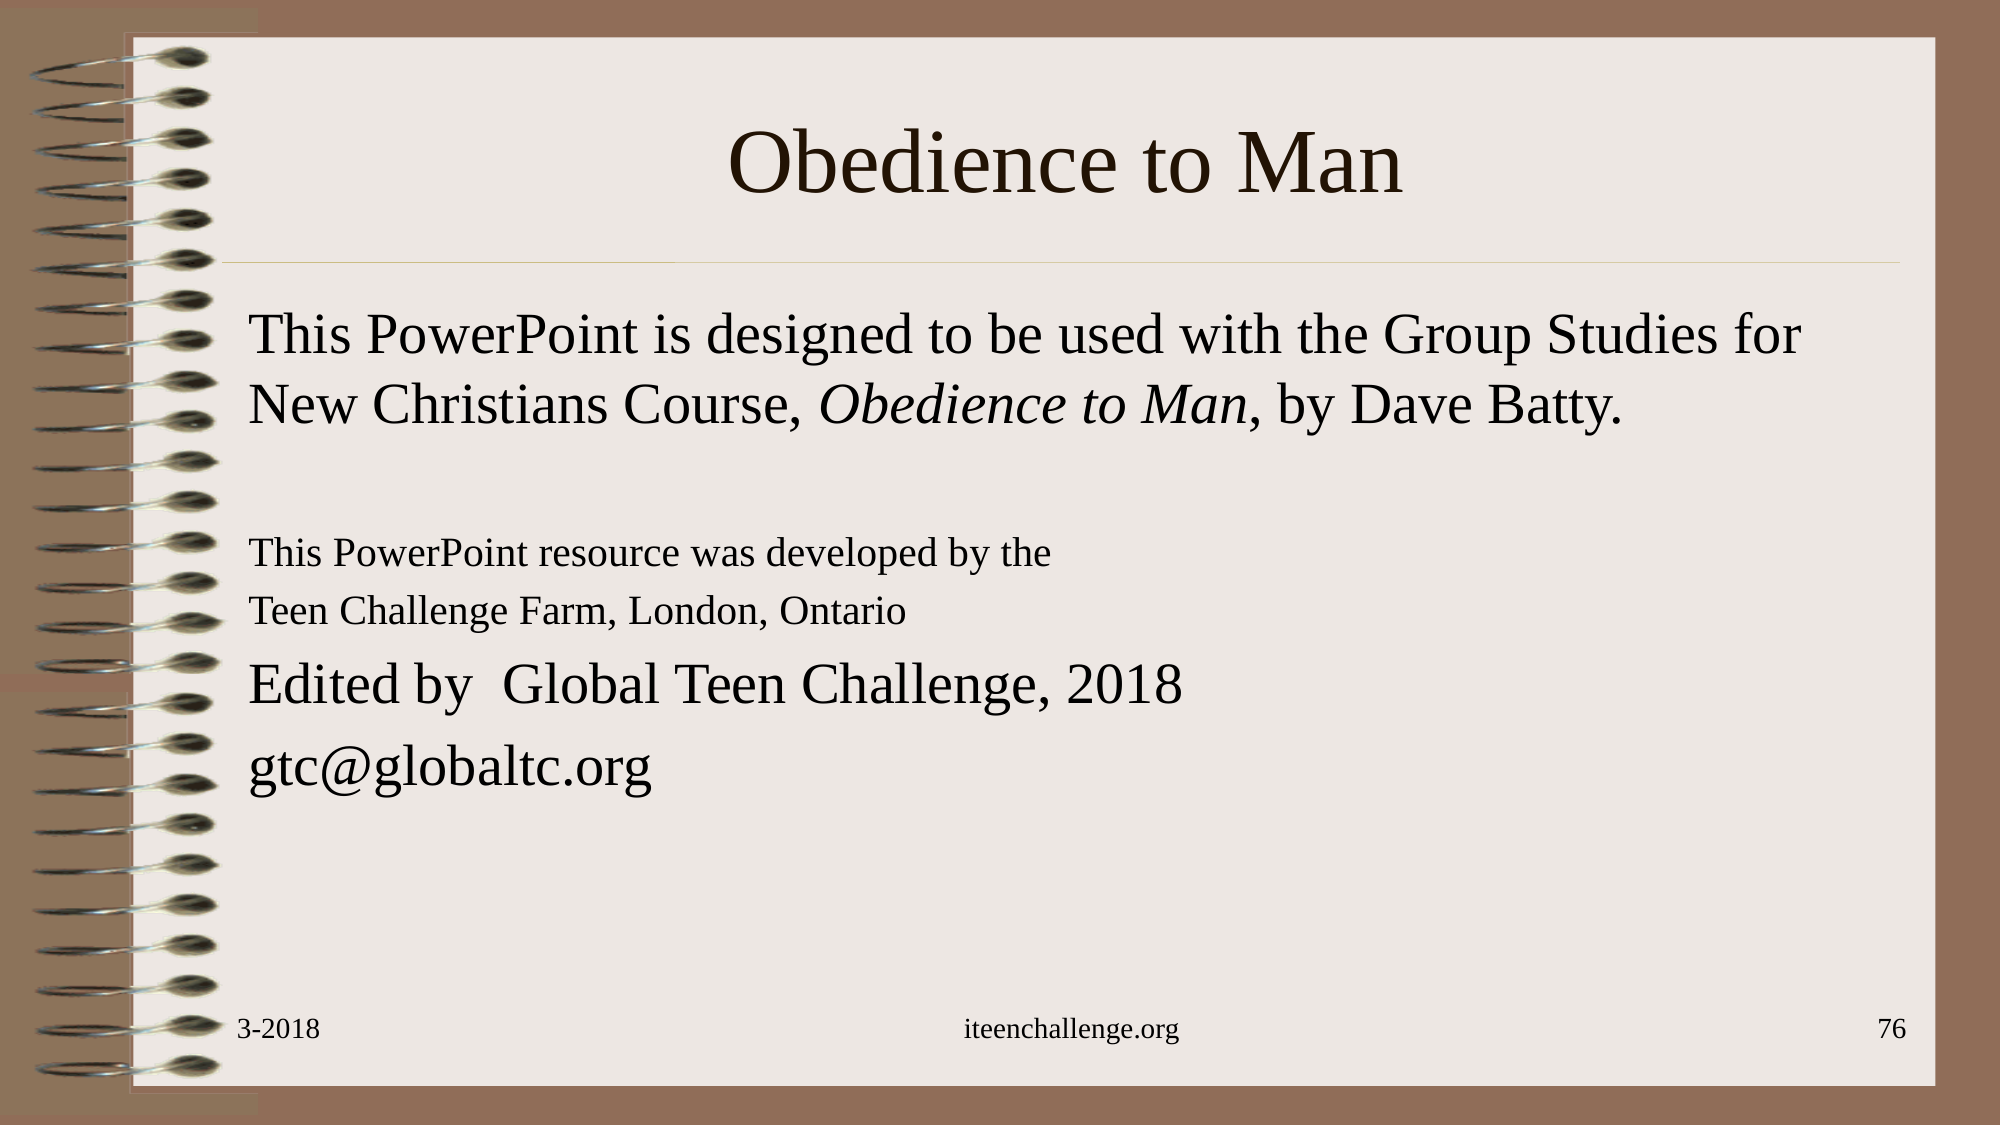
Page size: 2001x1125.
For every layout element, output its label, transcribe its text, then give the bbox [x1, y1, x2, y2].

list This PowerPoint is designed to be used with the Group Studies for New Christians Course, Obedience to Man, by Dave Batty. This PowerPoint resource was developed by the Teen Challenge Farm, London, Ontario Edited by Global Teen Challenge, 2018 gtc@globaltc.org [233, 287, 1901, 963]
footer iteenchallenge.org [755, 1001, 1389, 1077]
slide_number 76 [1505, 1001, 1922, 1077]
slide_number 3-2018 [221, 1001, 639, 1077]
title Obedience to Man [233, 62, 1901, 251]
picture [0, 8, 259, 674]
picture [0, 692, 259, 1115]
